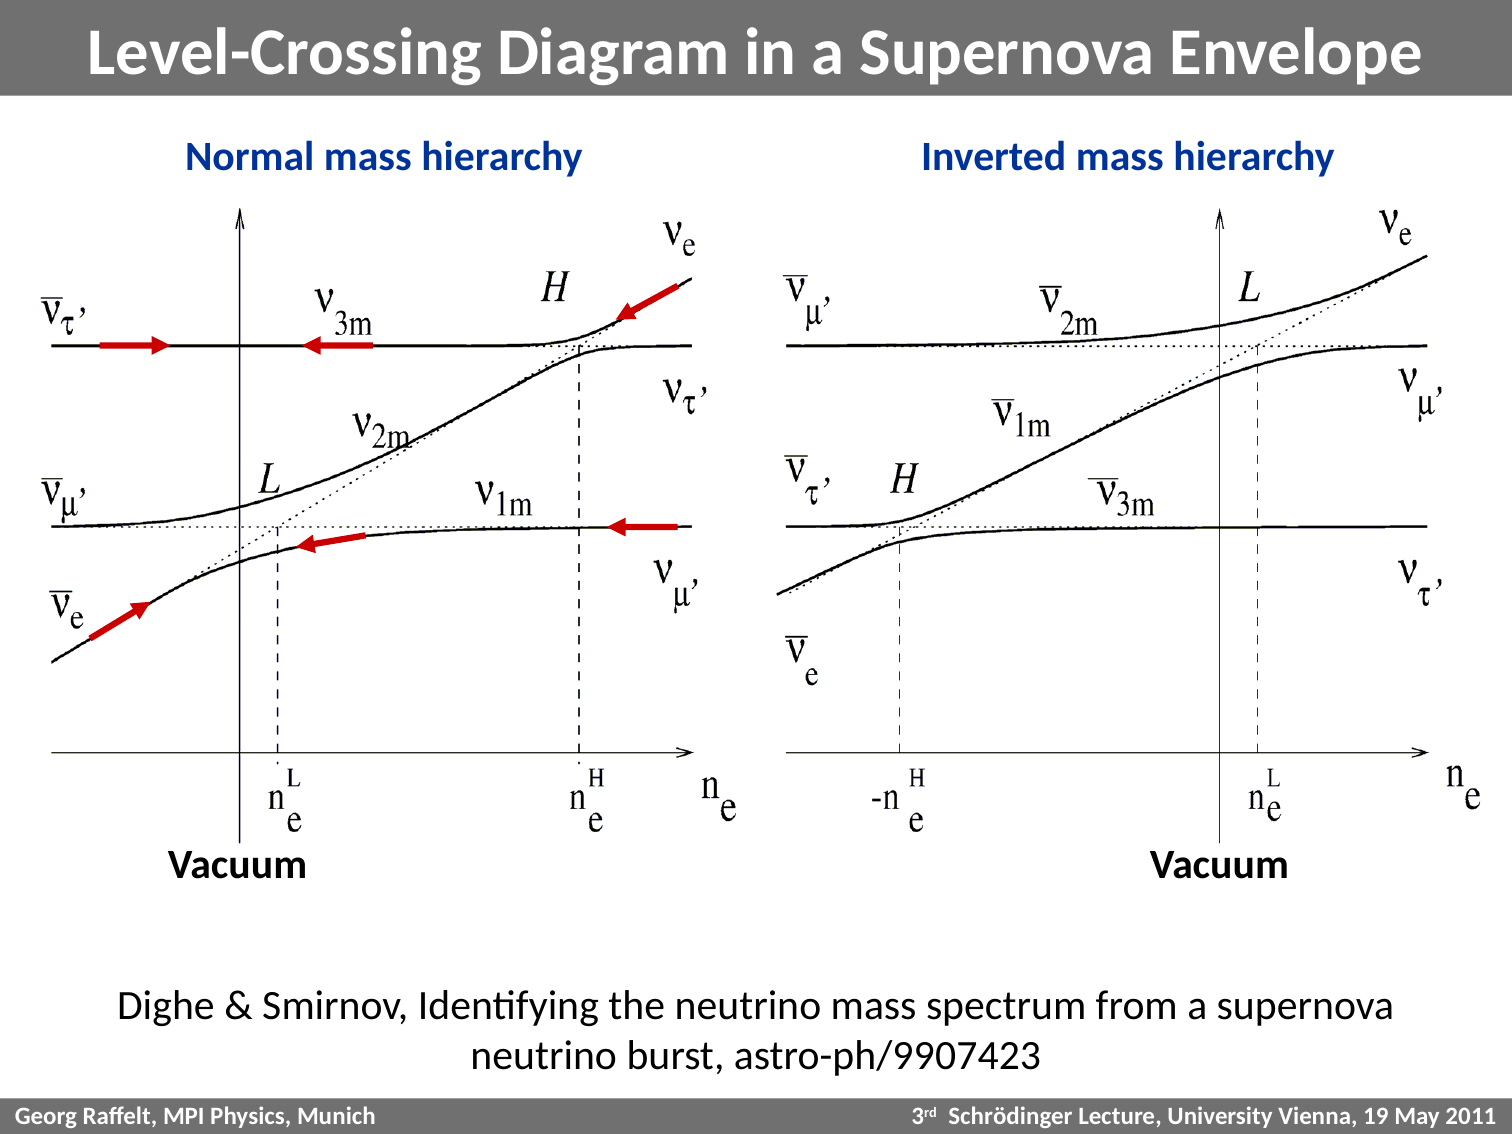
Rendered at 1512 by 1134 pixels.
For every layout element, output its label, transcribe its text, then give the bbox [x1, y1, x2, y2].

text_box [767, 200, 1489, 851]
text_box Normal mass hierarchy [23, 106, 745, 200]
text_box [23, 200, 745, 851]
text_box Vacuum [1095, 859, 1344, 910]
text_box Vacuum [113, 859, 362, 910]
text_box Dighe & Smirnov, Identifying the neutrino mass spectrum from a supernova neutrino burst, astro-ph/9907423 [23, 968, 1489, 1087]
text_box Inverted mass hierarchy [767, 106, 1489, 200]
title Level-Crossing Diagram in a Supernova Envelope [0, 0, 1512, 96]
